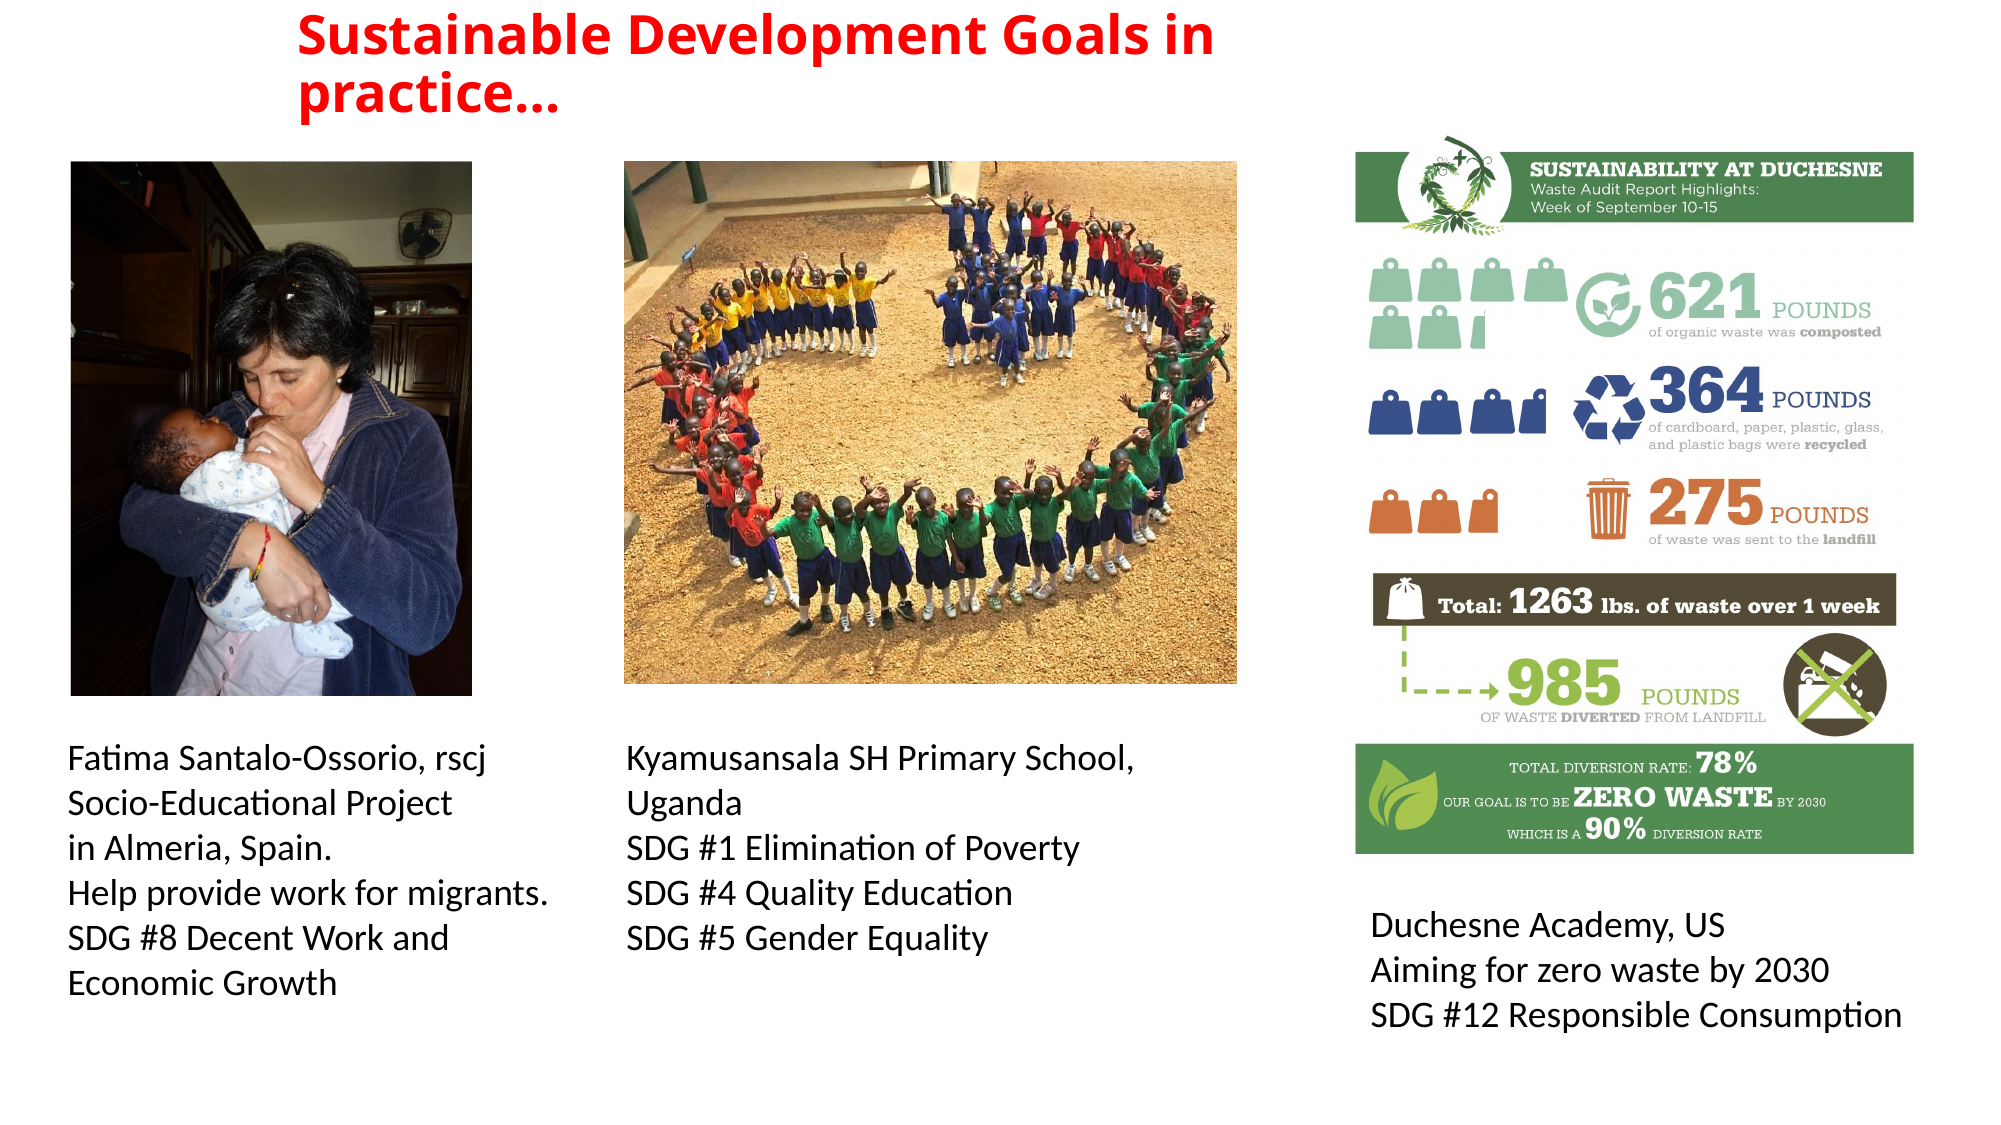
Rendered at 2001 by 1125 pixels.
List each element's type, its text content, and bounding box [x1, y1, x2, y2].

picture [624, 161, 1237, 684]
text_box Fatima Santalo-Ossorio, rscj Socio-Educational Project in Almeria, Spain. Help provide work for migrants. SDG #8 Decent Work and Economic Growth [52, 725, 612, 1011]
picture [1355, 130, 1914, 855]
picture [71, 630, 472, 695]
text_box Duchesne Academy, US Aiming for zero waste by 2030 SDG #12 Responsible Consumption [1355, 892, 1948, 1043]
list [3, 228, 539, 630]
text_box Sustainable Development Goals in practice… [282, 0, 1453, 132]
text_box Kyamusansala SH Primary School, Uganda SDG #1 Elimination of Poverty SDG #4 Quality Education SDG #5 Gender Equality [611, 725, 1268, 966]
picture [71, 162, 472, 228]
